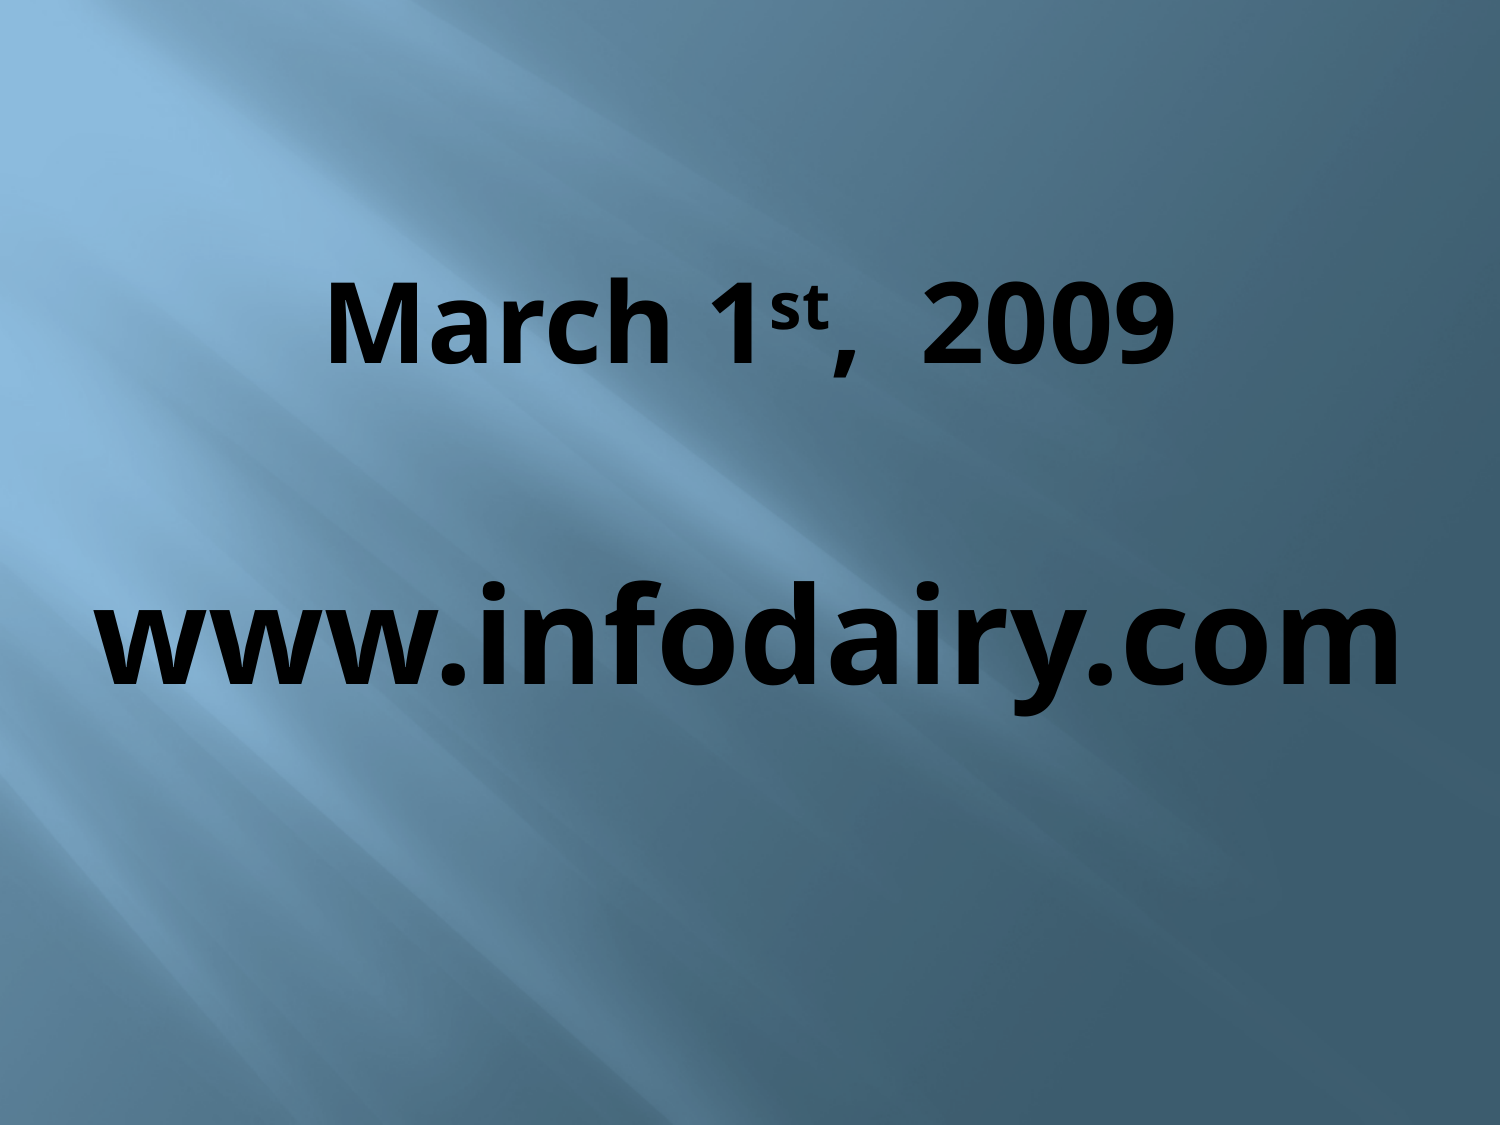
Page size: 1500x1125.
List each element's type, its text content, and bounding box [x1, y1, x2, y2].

title March 1st, 2009 www.infodairy.com [37, 149, 1463, 813]
